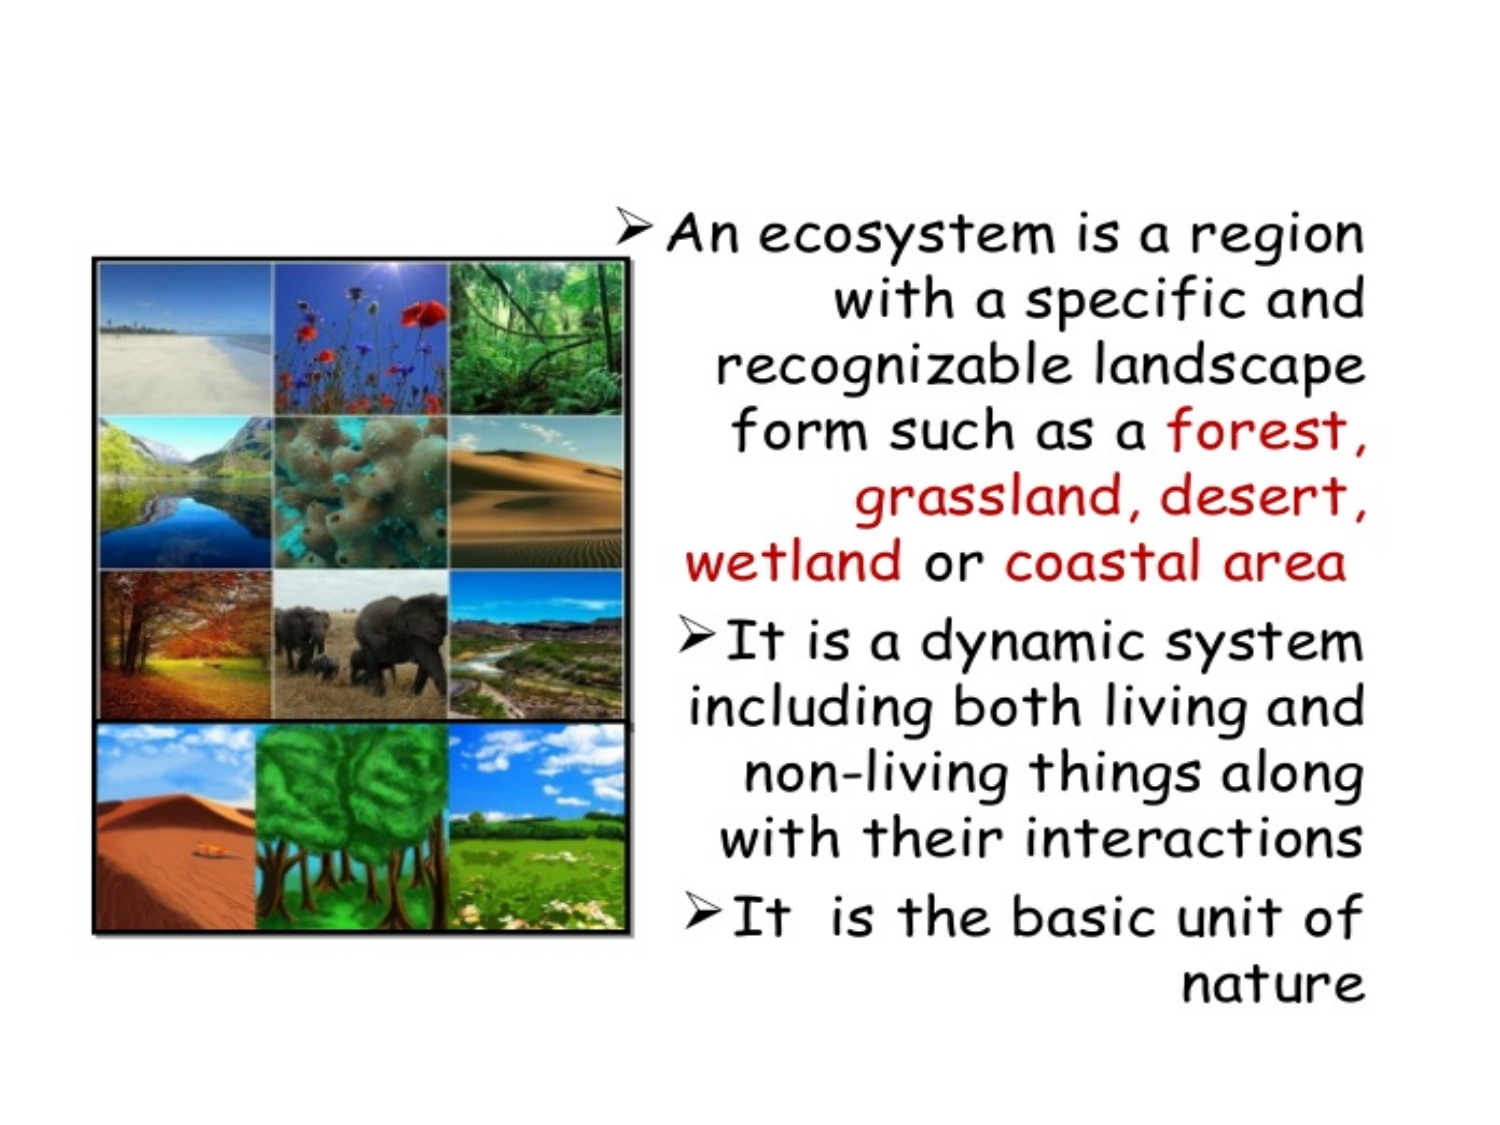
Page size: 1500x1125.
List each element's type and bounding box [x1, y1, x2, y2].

picture [74, 149, 1451, 1076]
